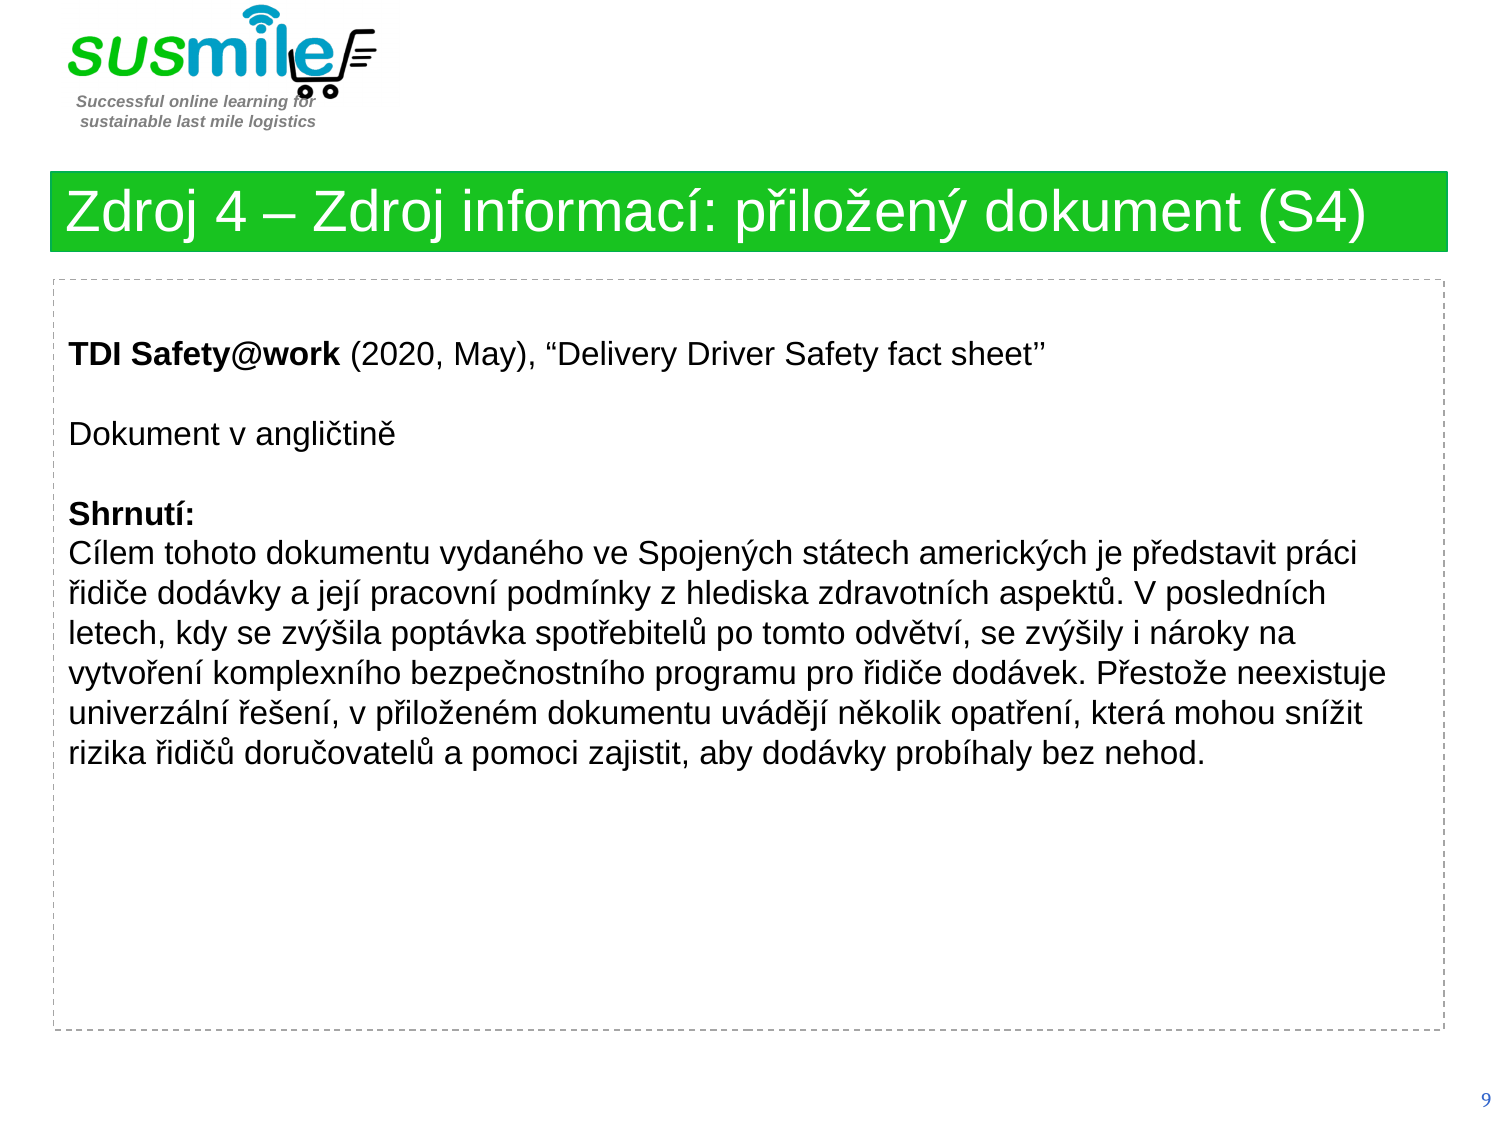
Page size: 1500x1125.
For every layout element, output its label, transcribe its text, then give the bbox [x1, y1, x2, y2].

text_box TDI Safety@work (2020, May), “Delivery Driver Safety fact sheet’’ Dokument v angličtině Shrnutí: Cílem tohoto dokumentu vydaného ve Spojených státech amerických je představit práci řidiče dodávky a její pracovní podmínky z hlediska zdravotních aspektů. V posledních letech, kdy se zvýšila poptávka spotřebitelů po tomto odvětví, se zvýšily i nároky na vytvoření komplexního bezpečnostního programu pro řidiče dodávek. Přestože neexistuje univerzální řešení, v přiloženém dokumentu uvádějí několik opatření, která mohou snížit rizika řidičů doručovatelů a pomoci zajistit, aby dodávky probíhaly bez nehod. [53, 279, 1445, 1030]
text_box Zdroj 4 – Zdroj informací: přiložený dokument (S4) [51, 171, 1447, 252]
text_box 9 [1155, 1069, 1500, 1125]
picture [61, 0, 400, 107]
